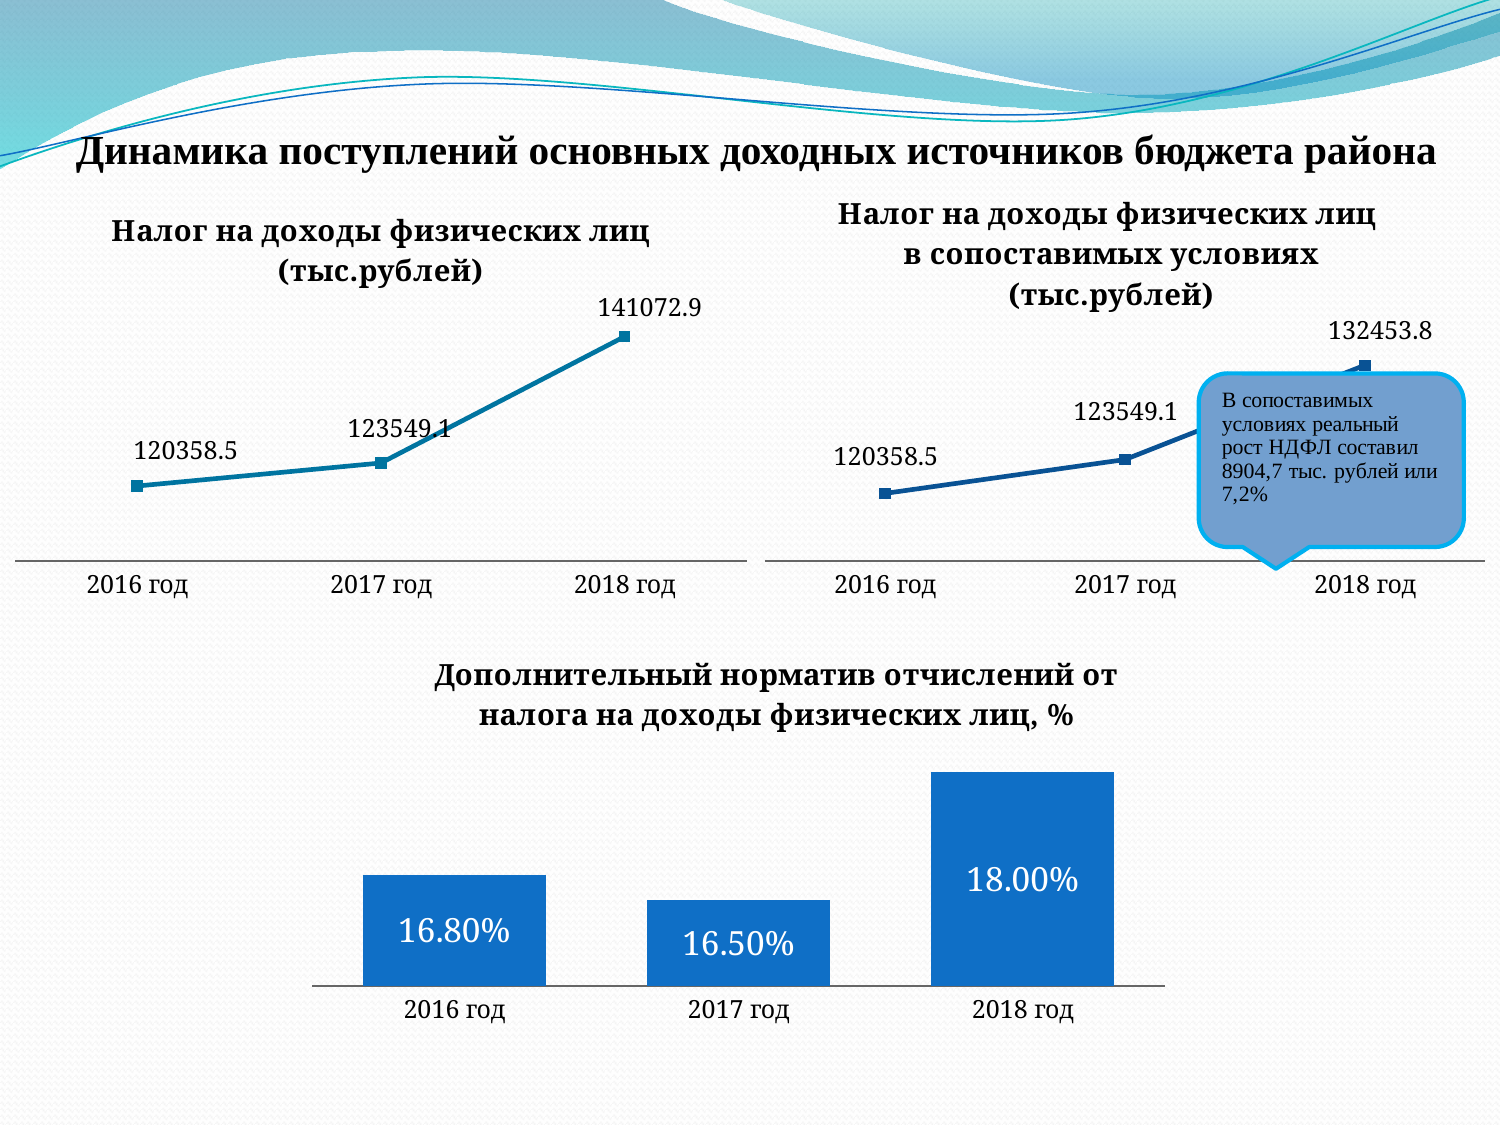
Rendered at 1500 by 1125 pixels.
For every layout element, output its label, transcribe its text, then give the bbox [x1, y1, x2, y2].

title Динамика поступлений основных доходных источников бюджета района [75, 66, 1438, 173]
chart [0, 184, 1500, 610]
chart [288, 644, 1188, 1037]
